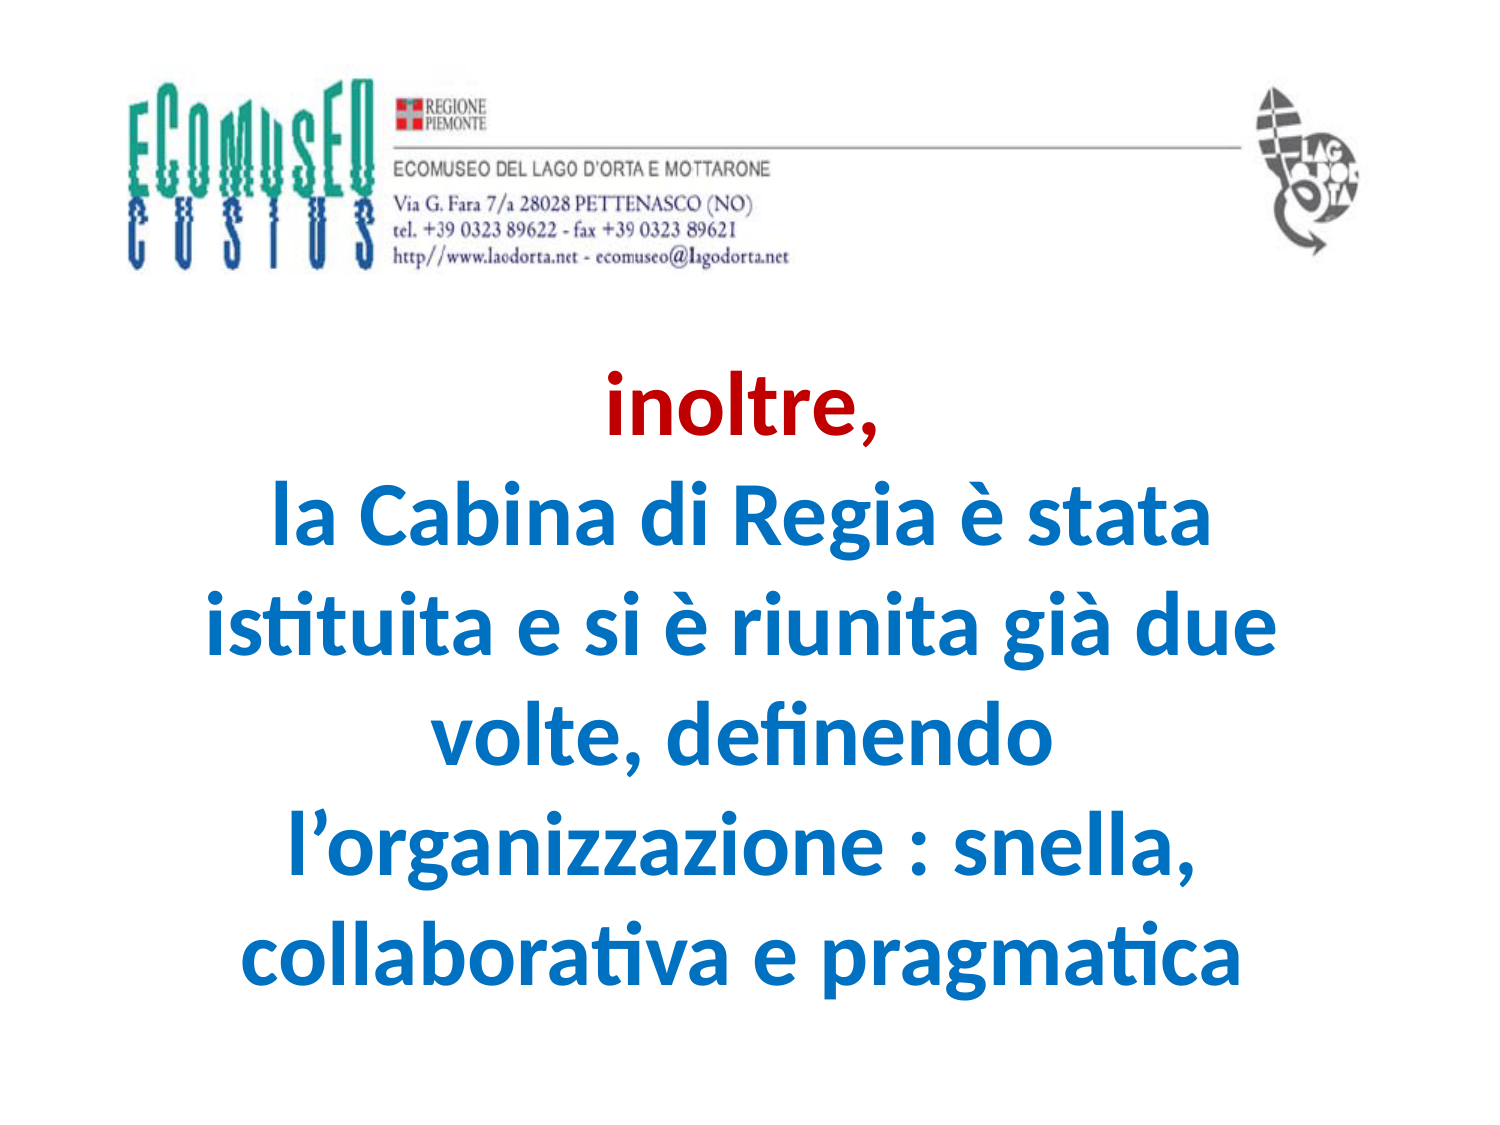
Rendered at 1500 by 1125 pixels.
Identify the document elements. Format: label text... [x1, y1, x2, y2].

picture [46, 46, 1429, 329]
title inoltre, la Cabina di Regia è stata istituita e si è riunita già due volte, definendo l’organizzazione : snella, collaborativa e pragmatica [105, 338, 1381, 1055]
